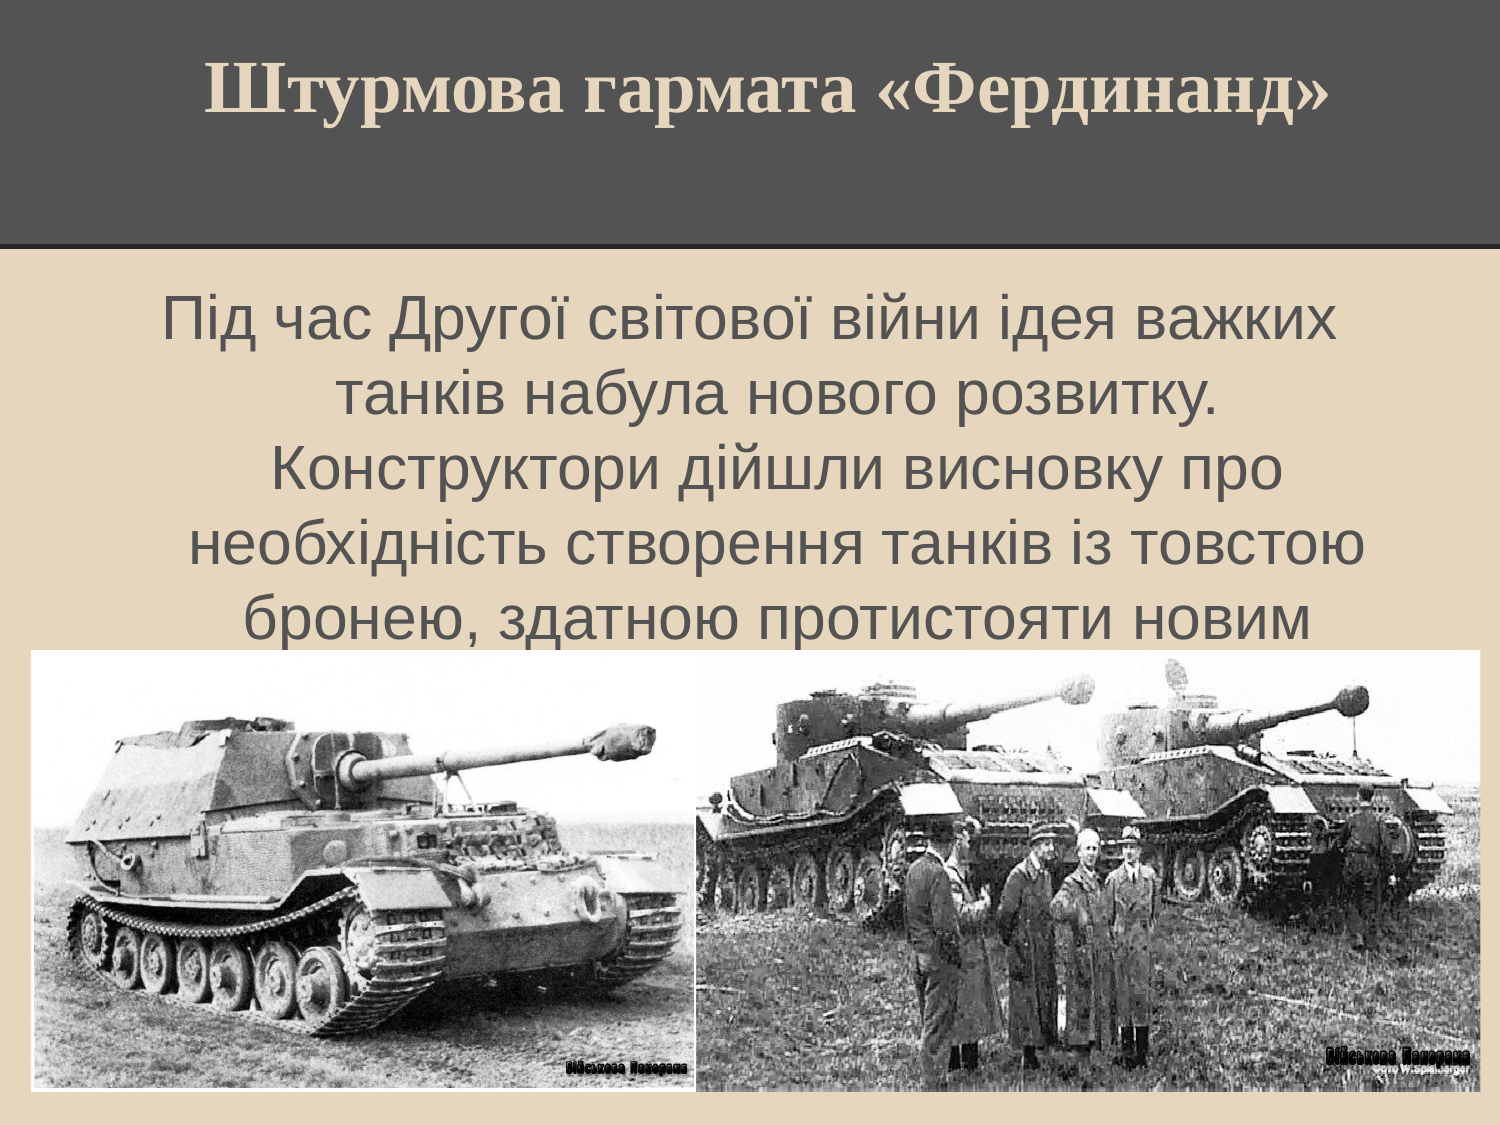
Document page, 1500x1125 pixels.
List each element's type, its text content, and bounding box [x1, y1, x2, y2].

text_box [696, 650, 1481, 1092]
text_box [30, 650, 696, 1092]
list Під час Другої світової війни ідея важких танків набула нового розвитку. Конструктори дійшли висновку про необхідність створення танків із товстою бронею, здатною протистояти новим протитанковим гарматам. [75, 262, 1425, 650]
title Штурмова гармата «Фердинанд» [75, 45, 1425, 233]
